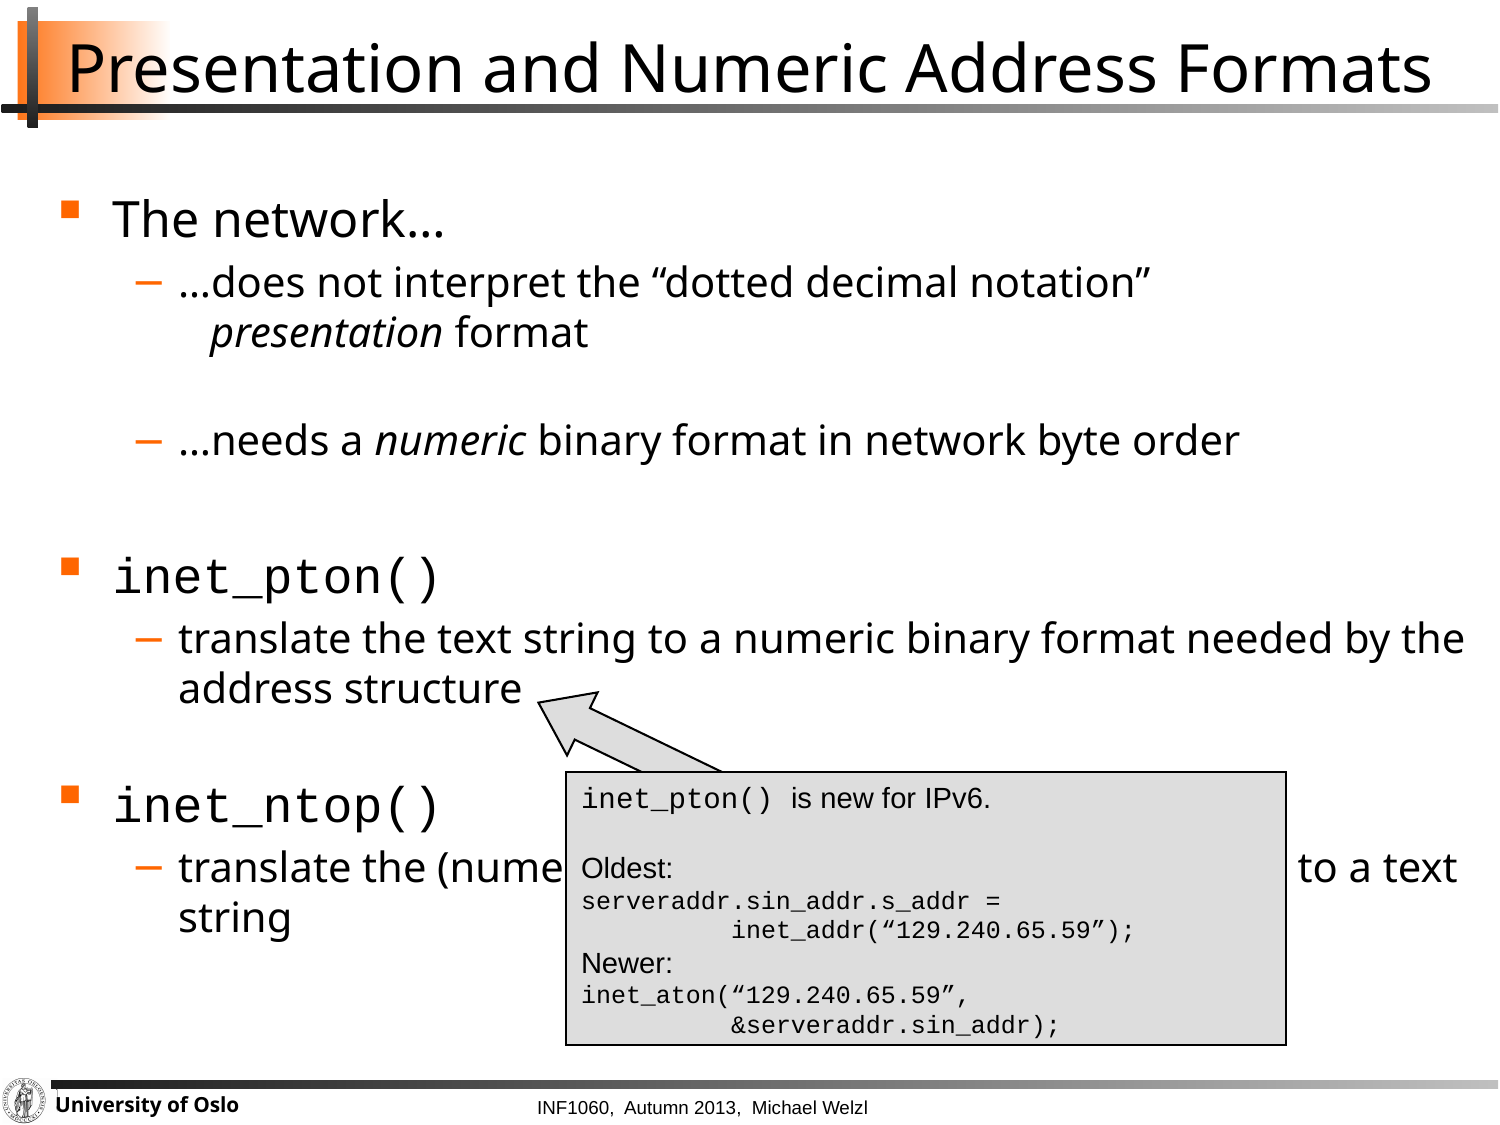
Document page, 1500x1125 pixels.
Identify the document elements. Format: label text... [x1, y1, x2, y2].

picture [2, 1078, 58, 1124]
title Presentation and Numeric Address Formats [51, 20, 1495, 113]
list The network… …does not interpret the “dotted decimal notation” presentation format …needs a numeric binary format in network byte order inet_pton() translate the text string to a numeric binary format needed by the address structure inet_ntop() translate the (numeric binary) network address structure to a text string [41, 179, 1500, 1069]
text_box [528, 709, 1286, 1046]
